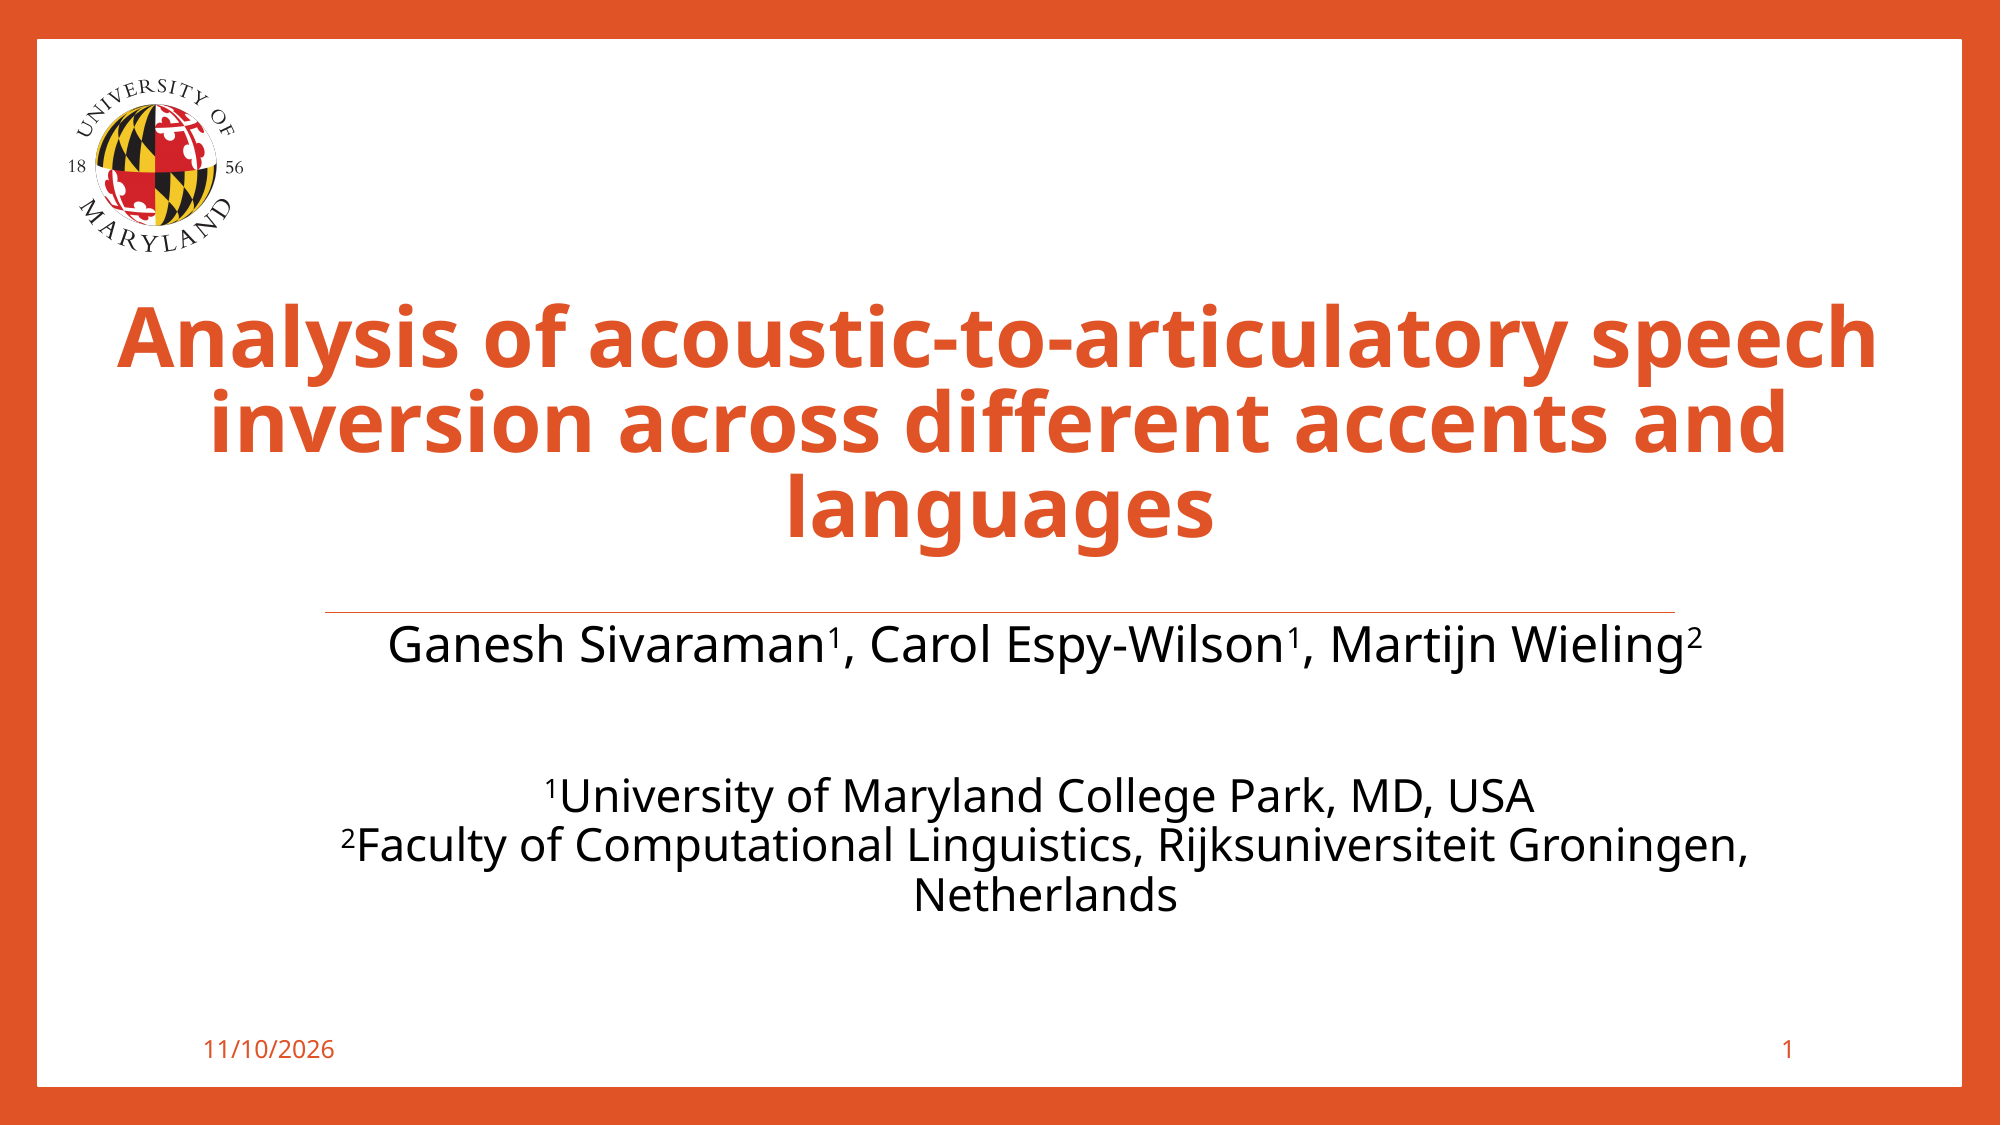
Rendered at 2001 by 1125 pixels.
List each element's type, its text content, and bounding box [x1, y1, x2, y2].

picture [69, 78, 243, 253]
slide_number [187, 1020, 570, 1081]
slide_number 1 [1530, 1020, 1811, 1081]
subtitle Ganesh Sivaraman1, Carol Espy-Wilson1, Martijn Wieling2 1University of Maryland College Park, MD, USA 2Faculty of Computational Linguistics, Rijksuniversiteit Groningen, Netherlands [280, 612, 1811, 1001]
title Analysis of acoustic-to-articulatory speech inversion across different accents and languages [69, 292, 1931, 615]
